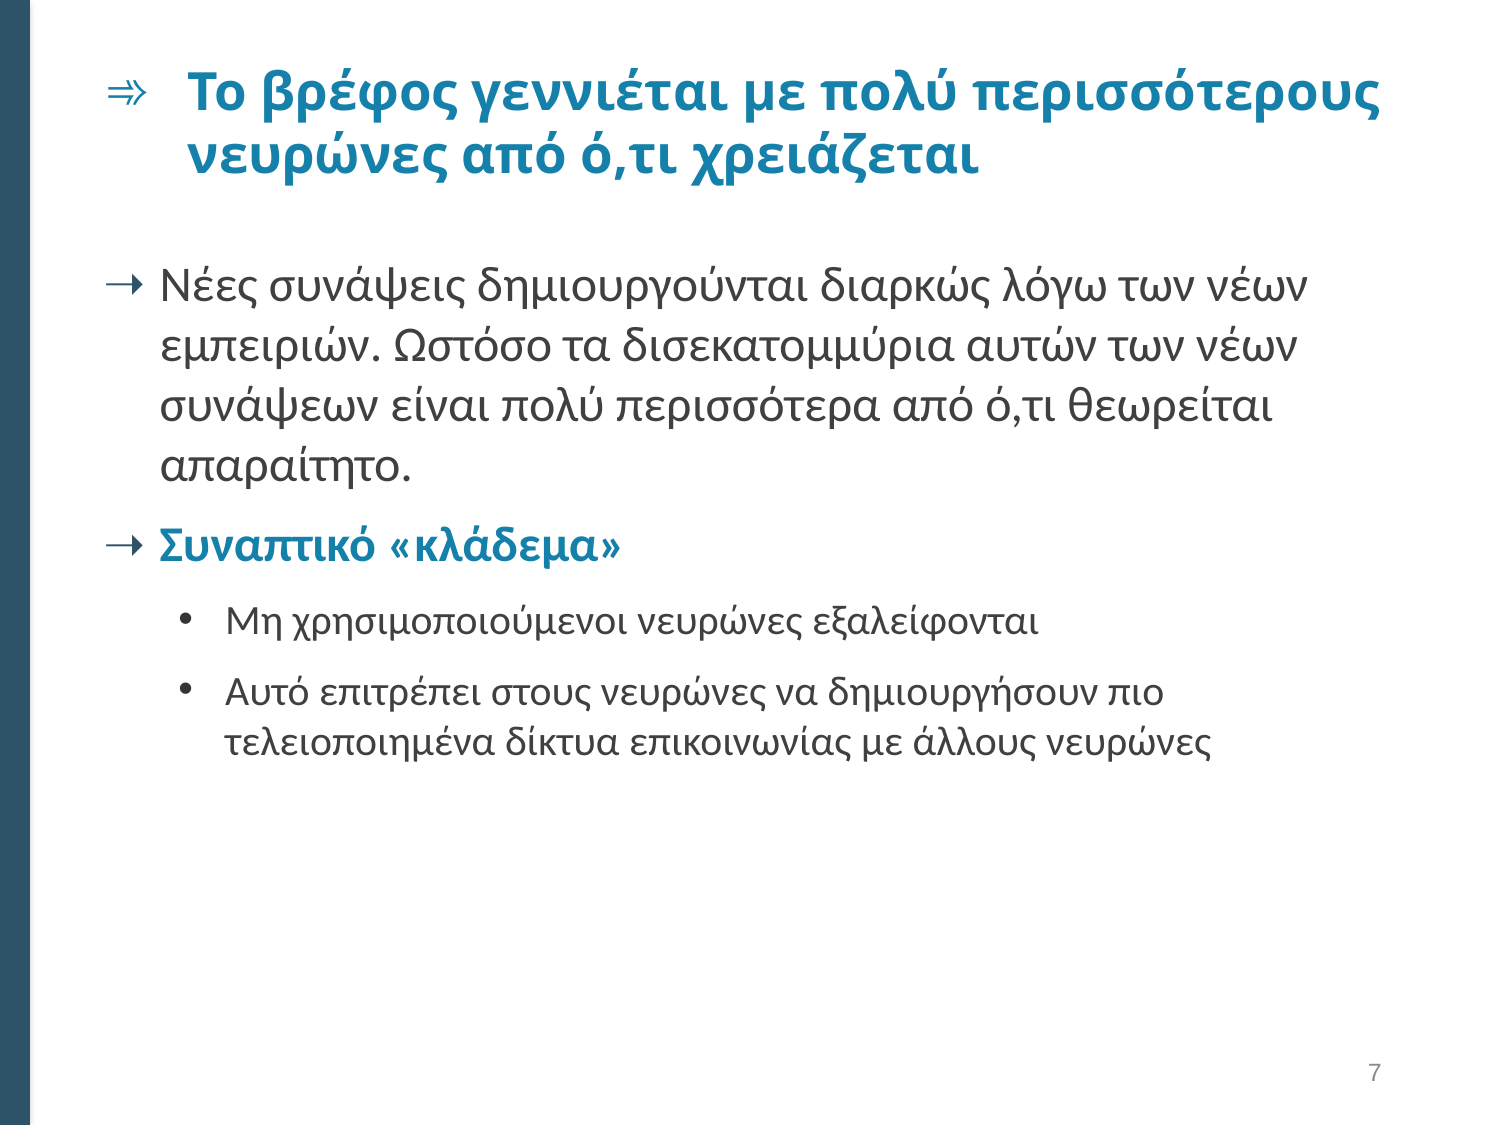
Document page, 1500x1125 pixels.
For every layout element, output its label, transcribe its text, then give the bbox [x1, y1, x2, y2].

list Νέες συνάψεις δημιουργούνται διαρκώς λόγω των νέων εμπειριών. Ωστόσο τα δισεκατομμύρια αυτών των νέων συνάψεων είναι πολύ περισσότερα από ό,τι θεωρείται απαραίτητο. Συναπτικό «κλάδεμα» Μη χρησιμοποιούμενοι νευρώνες εξαλείφονται Αυτό επιτρέπει στους νευρώνες να δημιουργήσουν πιο τελειοποιημένα δίκτυα επικοινωνίας με άλλους νευρώνες [88, 243, 1400, 1024]
slide_number 7 [1059, 1042, 1397, 1103]
title Το βρέφος γεννιέται με πολύ περισσότερους νευρώνες από ό,τι χρειάζεται [90, 50, 1402, 197]
